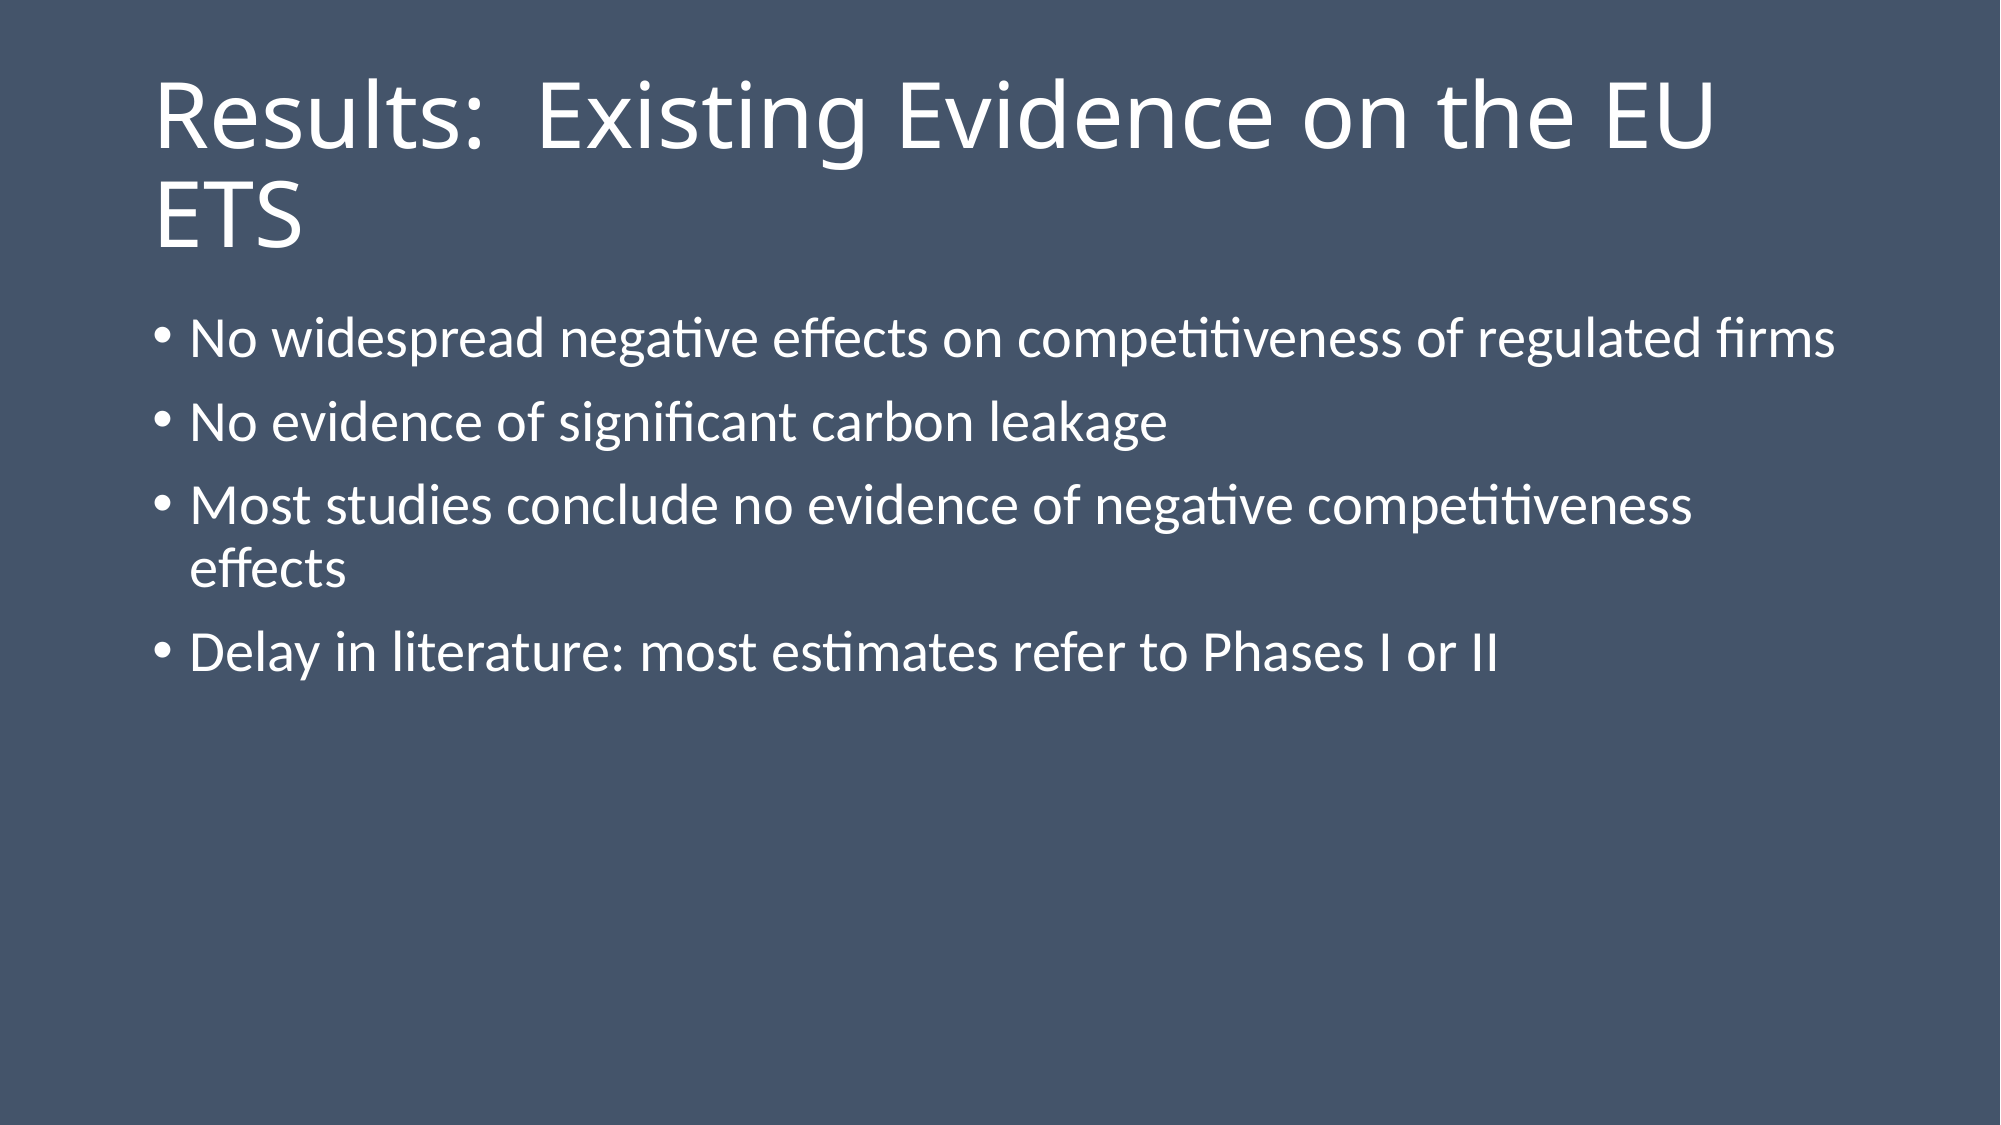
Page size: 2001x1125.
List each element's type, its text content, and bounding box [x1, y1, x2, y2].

list No widespread negative effects on competitiveness of regulated firms No evidence of significant carbon leakage Most studies conclude no evidence of negative competitiveness effects Delay in literature: most estimates refer to Phases I or II [137, 299, 1863, 1014]
title Results: Existing Evidence on the EU ETS [137, 59, 1863, 278]
